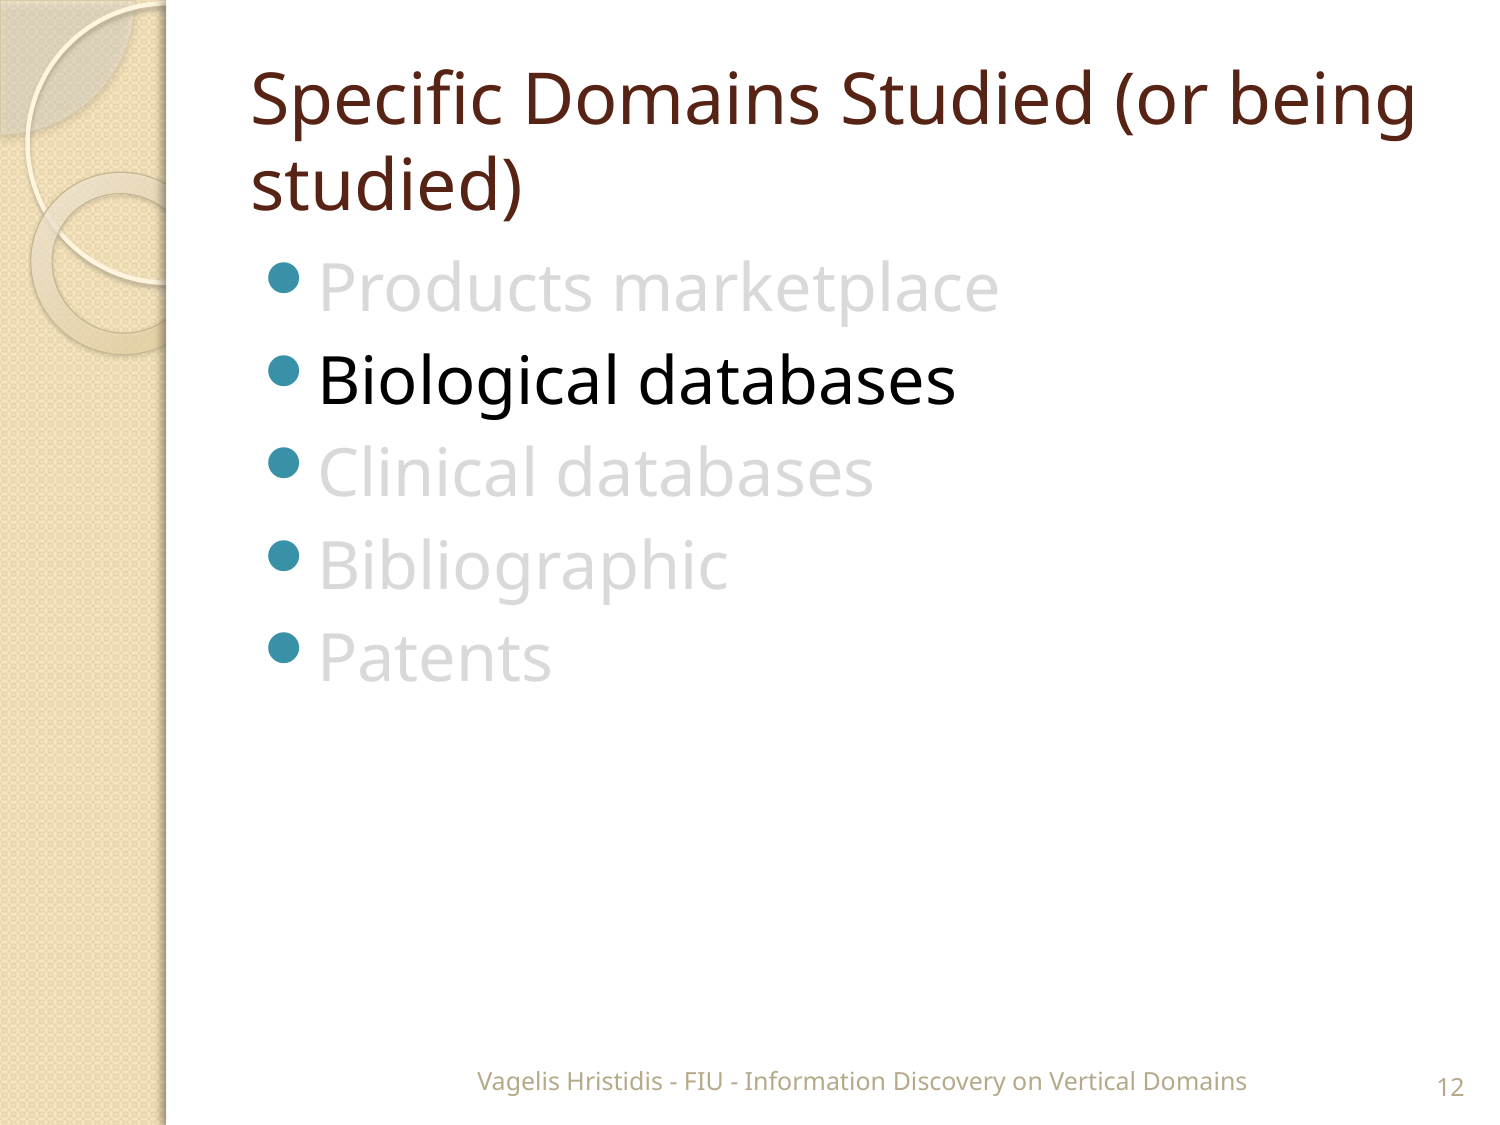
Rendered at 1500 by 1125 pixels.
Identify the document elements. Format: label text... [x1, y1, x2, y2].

list Products marketplace Biological databases Clinical databases Bibliographic Patents [235, 237, 1466, 1026]
title Specific Domains Studied (or being studied) [235, 45, 1466, 233]
slide_number 12 [1413, 1034, 1488, 1113]
footer Vagelis Hristidis - FIU - Information Discovery on Vertical Domains [462, 1025, 1325, 1104]
